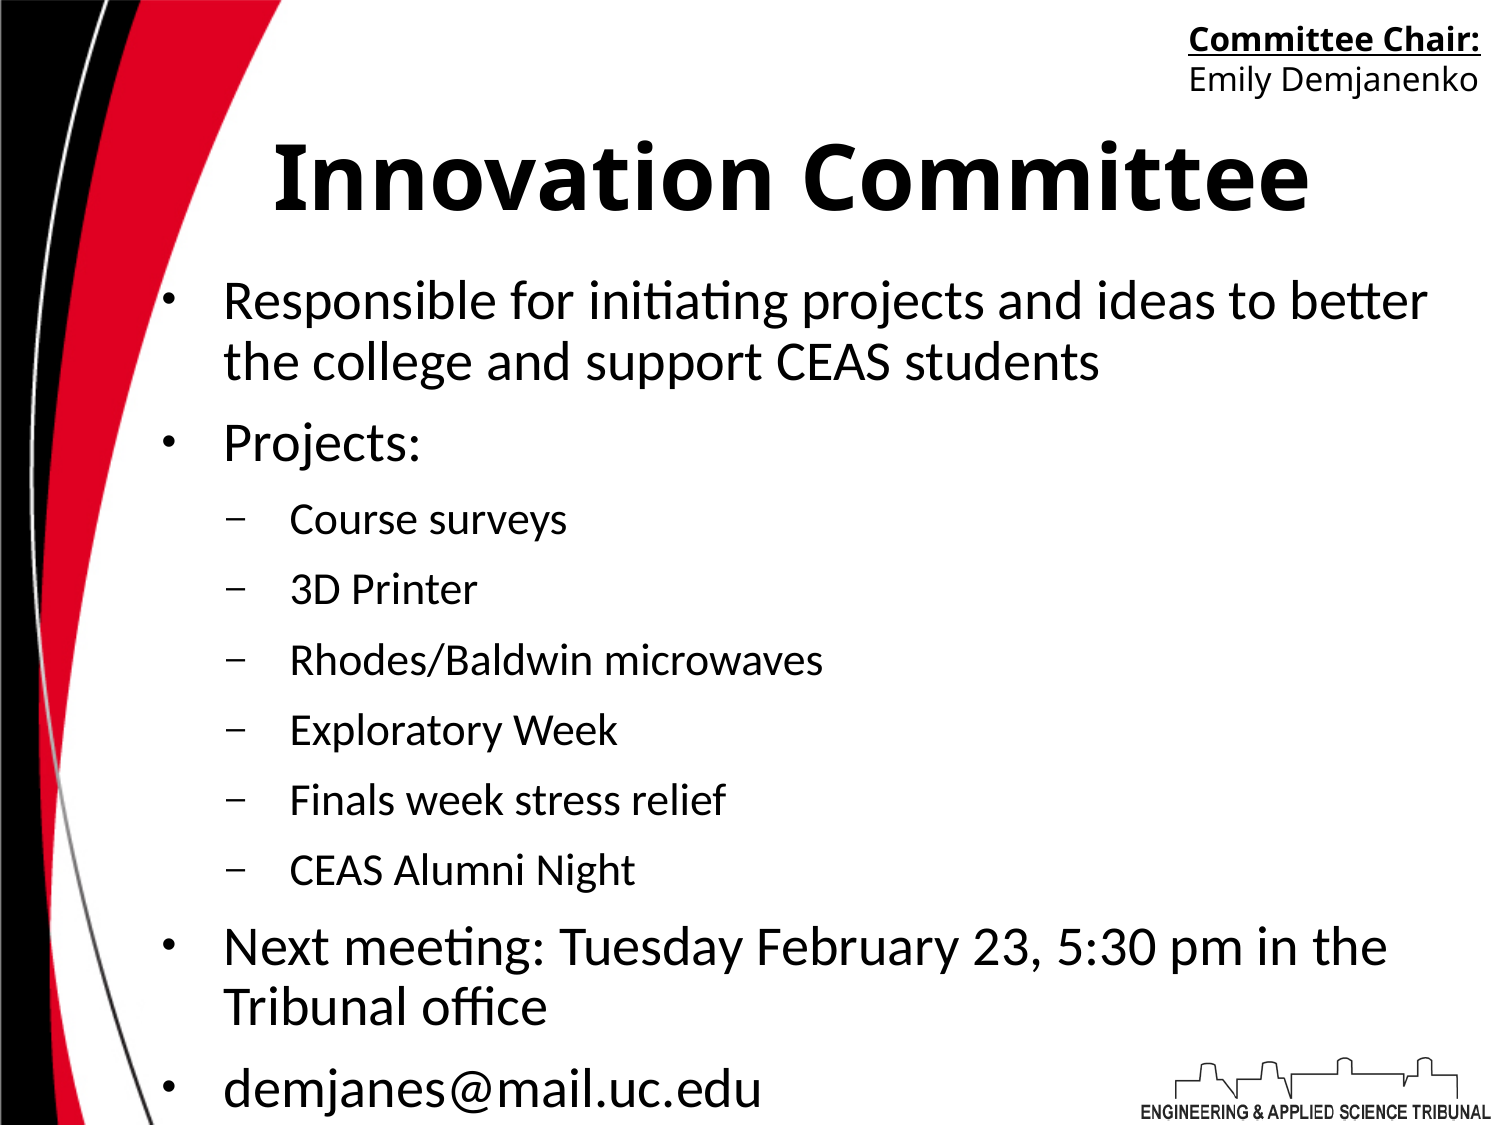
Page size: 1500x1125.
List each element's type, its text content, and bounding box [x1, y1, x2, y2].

title Innovation Committee [173, 68, 1436, 257]
text_box Committee Chair: Emily Demjanenko [1173, 0, 1500, 131]
picture [0, 0, 422, 1125]
list Responsible for initiating projects and ideas to better the college and support CEAS students Projects: Course surveys 3D Printer Rhodes/Baldwin microwaves Exploratory Week Finals week stress relief CEAS Alumni Night Next meeting: Tuesday February 23, 5:30 pm in the Tribunal office demjanes@mail.uc.edu [134, 256, 1475, 1119]
picture [1137, 1057, 1495, 1121]
